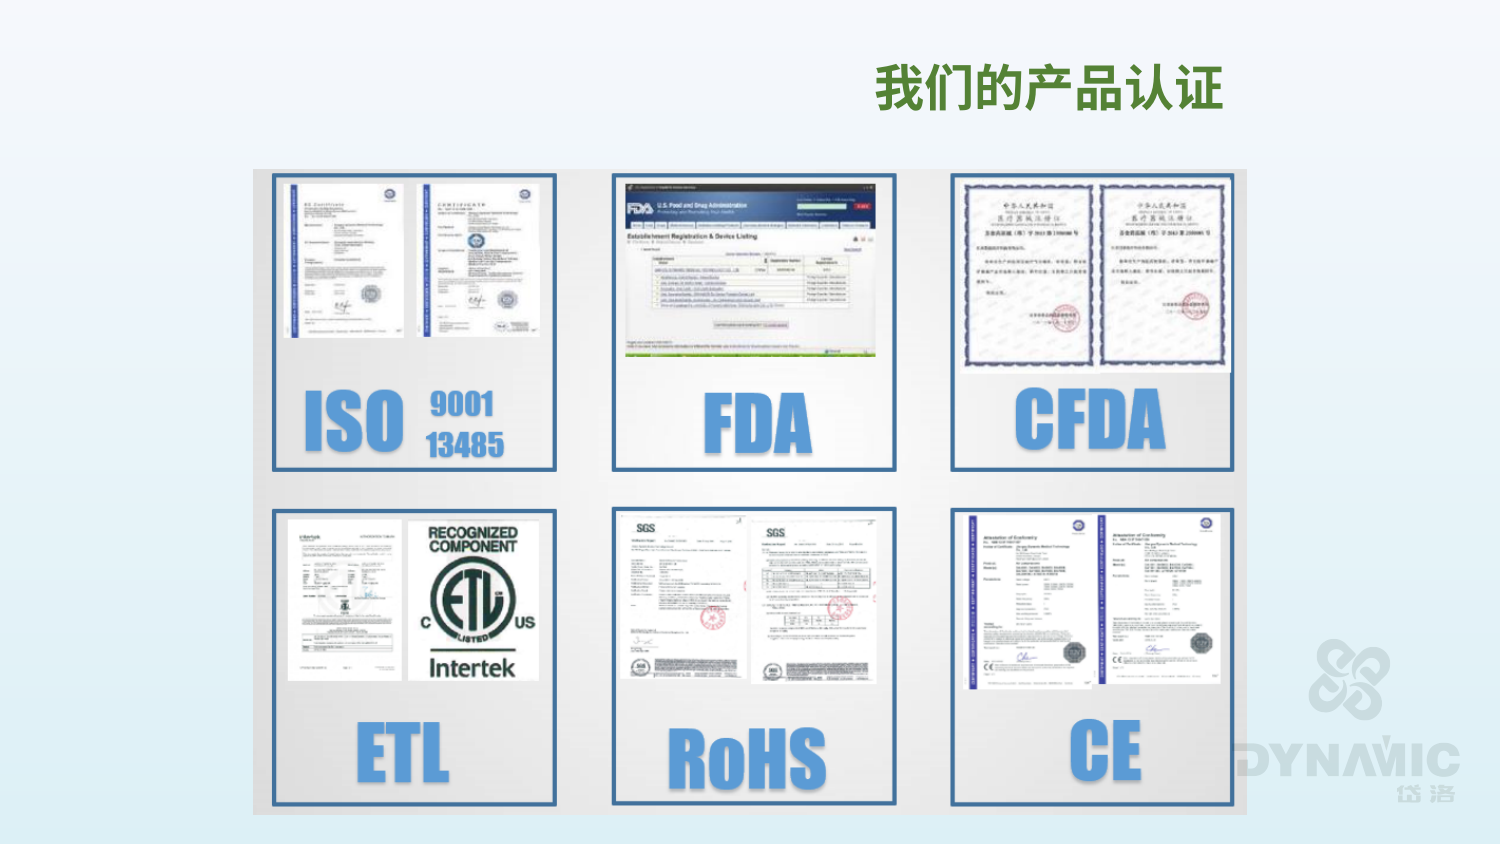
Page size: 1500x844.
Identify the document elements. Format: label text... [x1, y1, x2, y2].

title 我们的产品认证 [859, 43, 1397, 138]
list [253, 169, 1247, 815]
picture [1210, 610, 1490, 820]
